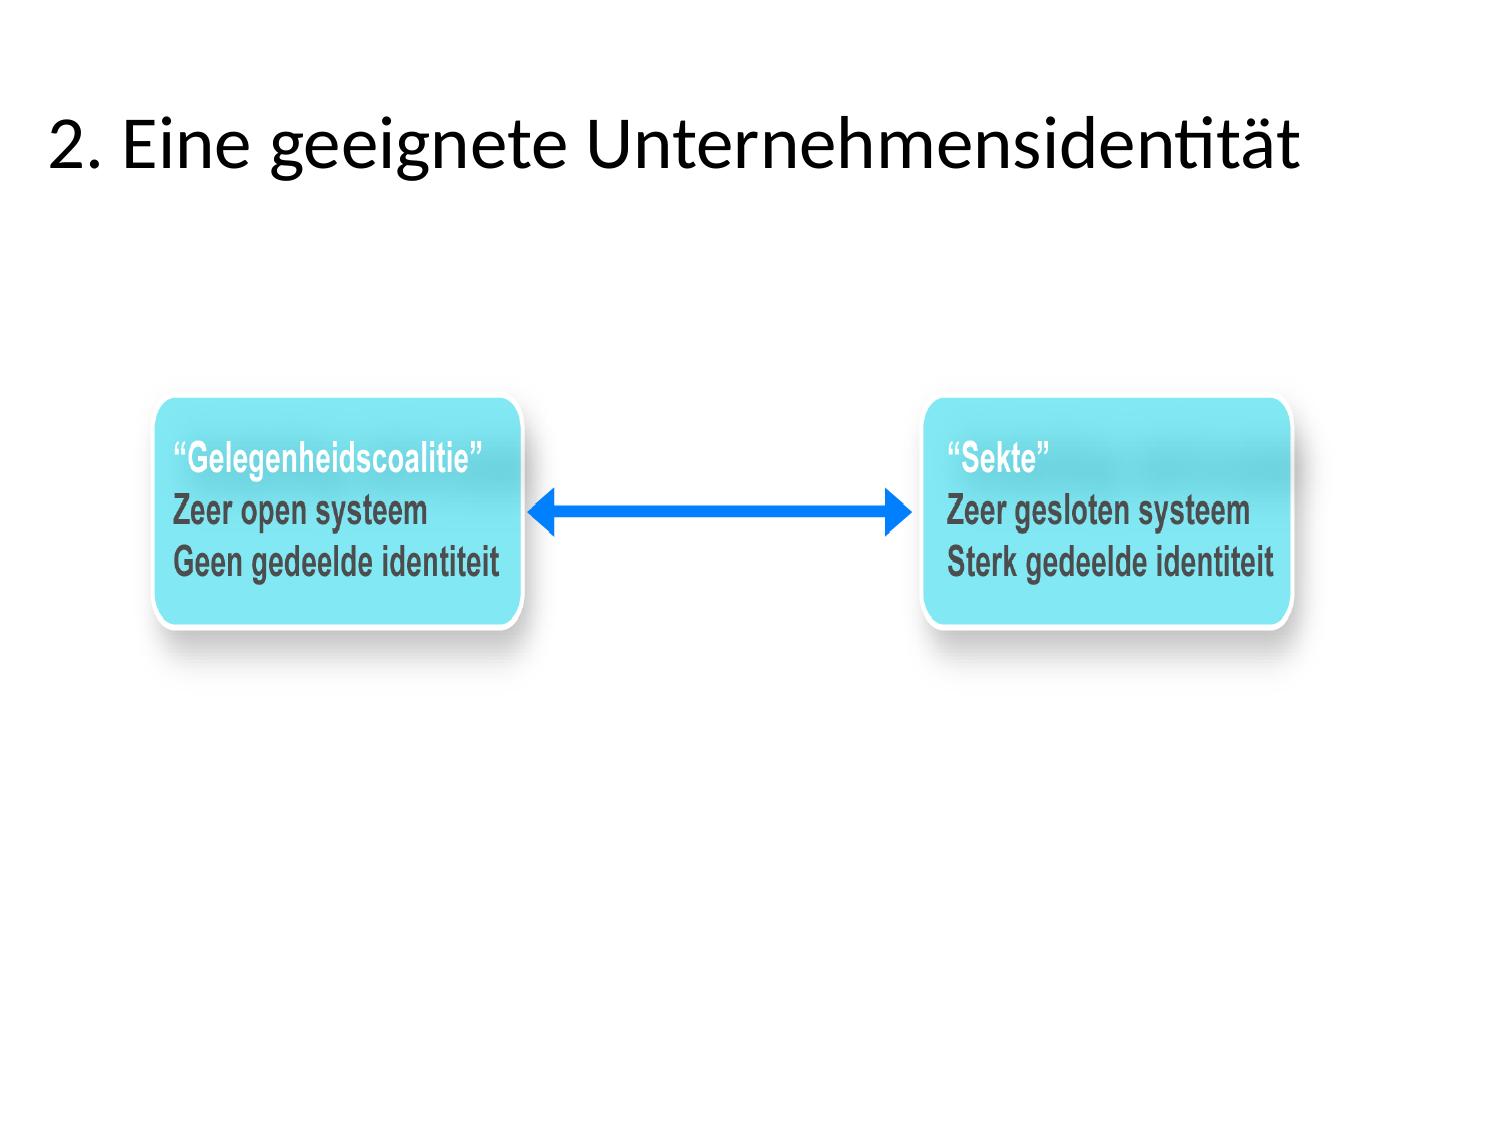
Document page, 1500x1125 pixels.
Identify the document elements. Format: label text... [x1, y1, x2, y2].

title 2. Eine geeignete Unternehmensidentität [0, 45, 1350, 233]
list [123, 361, 1353, 705]
